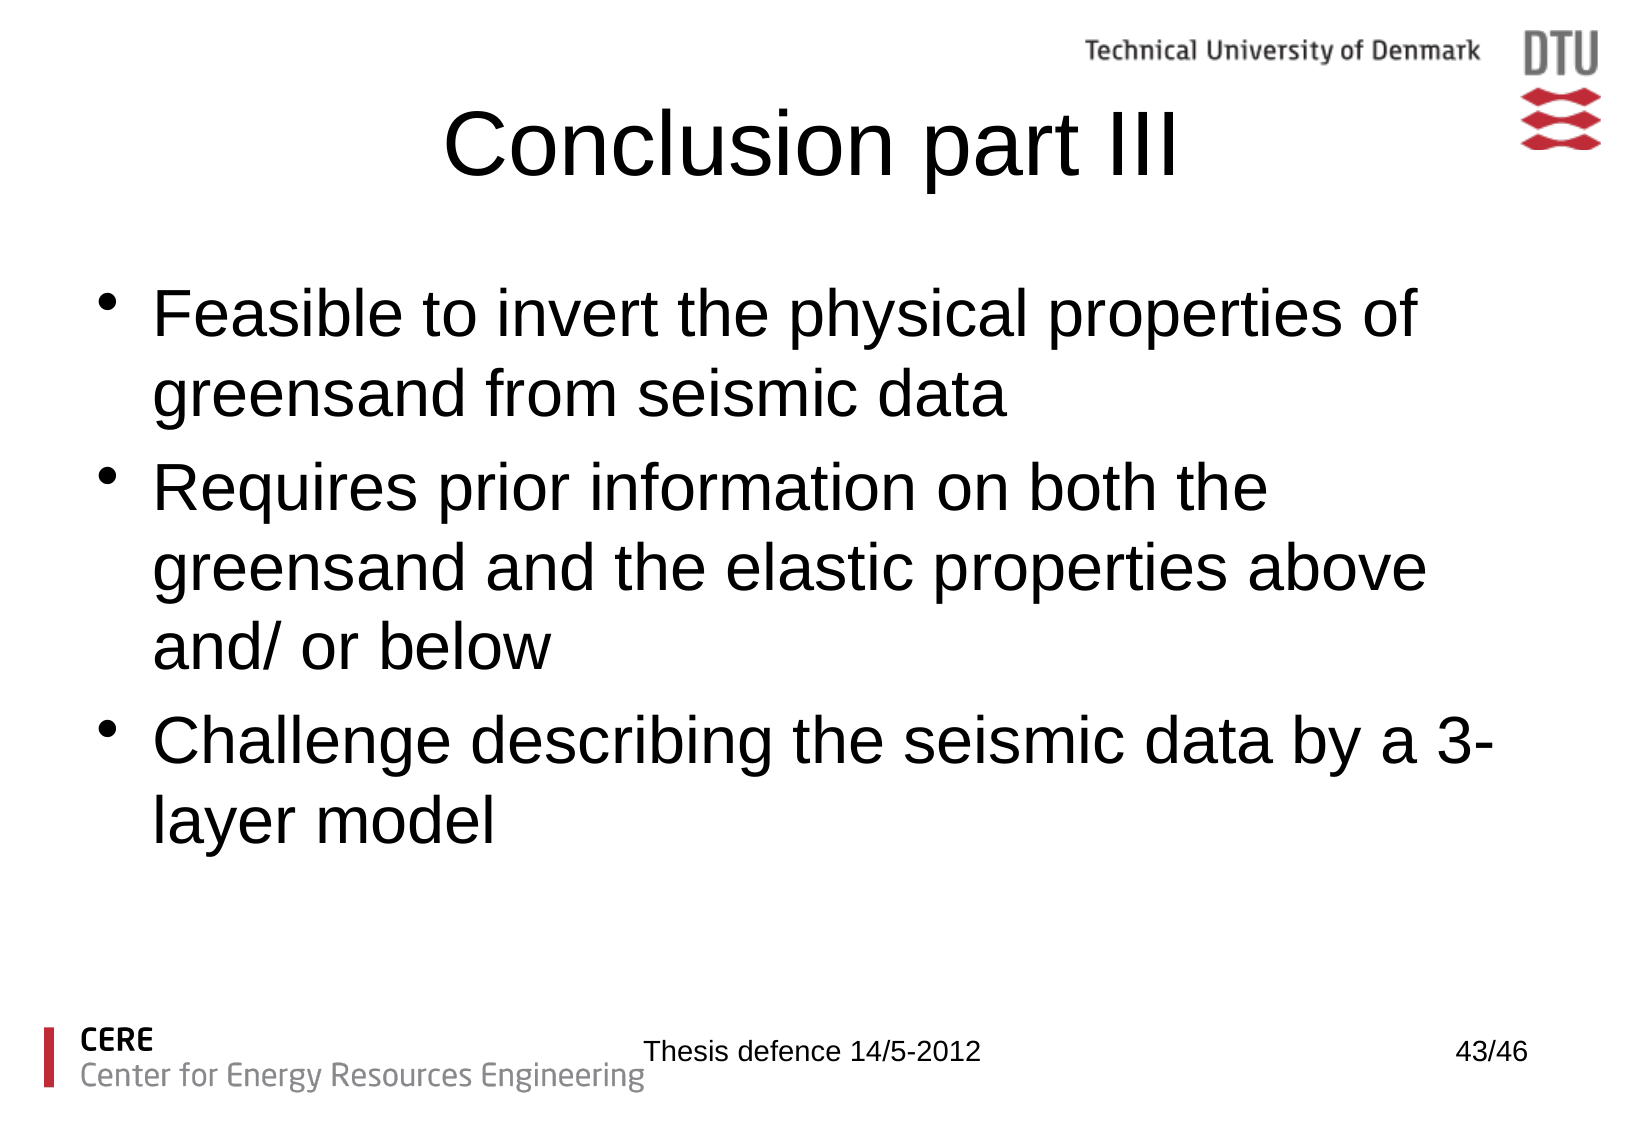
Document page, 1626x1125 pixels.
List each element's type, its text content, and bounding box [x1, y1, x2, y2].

title Conclusion part III [81, 45, 1544, 233]
list Feasible to invert the physical properties of greensand from seismic data Requires prior information on both the greensand and the elastic properties above and/ or below Challenge describing the seismic data by a 3-layer model [81, 262, 1544, 1005]
footer Thesis defence 14/5-2012 [555, 1024, 1070, 1103]
picture [44, 1023, 645, 1093]
slide_number 43/46 [1164, 1024, 1544, 1103]
